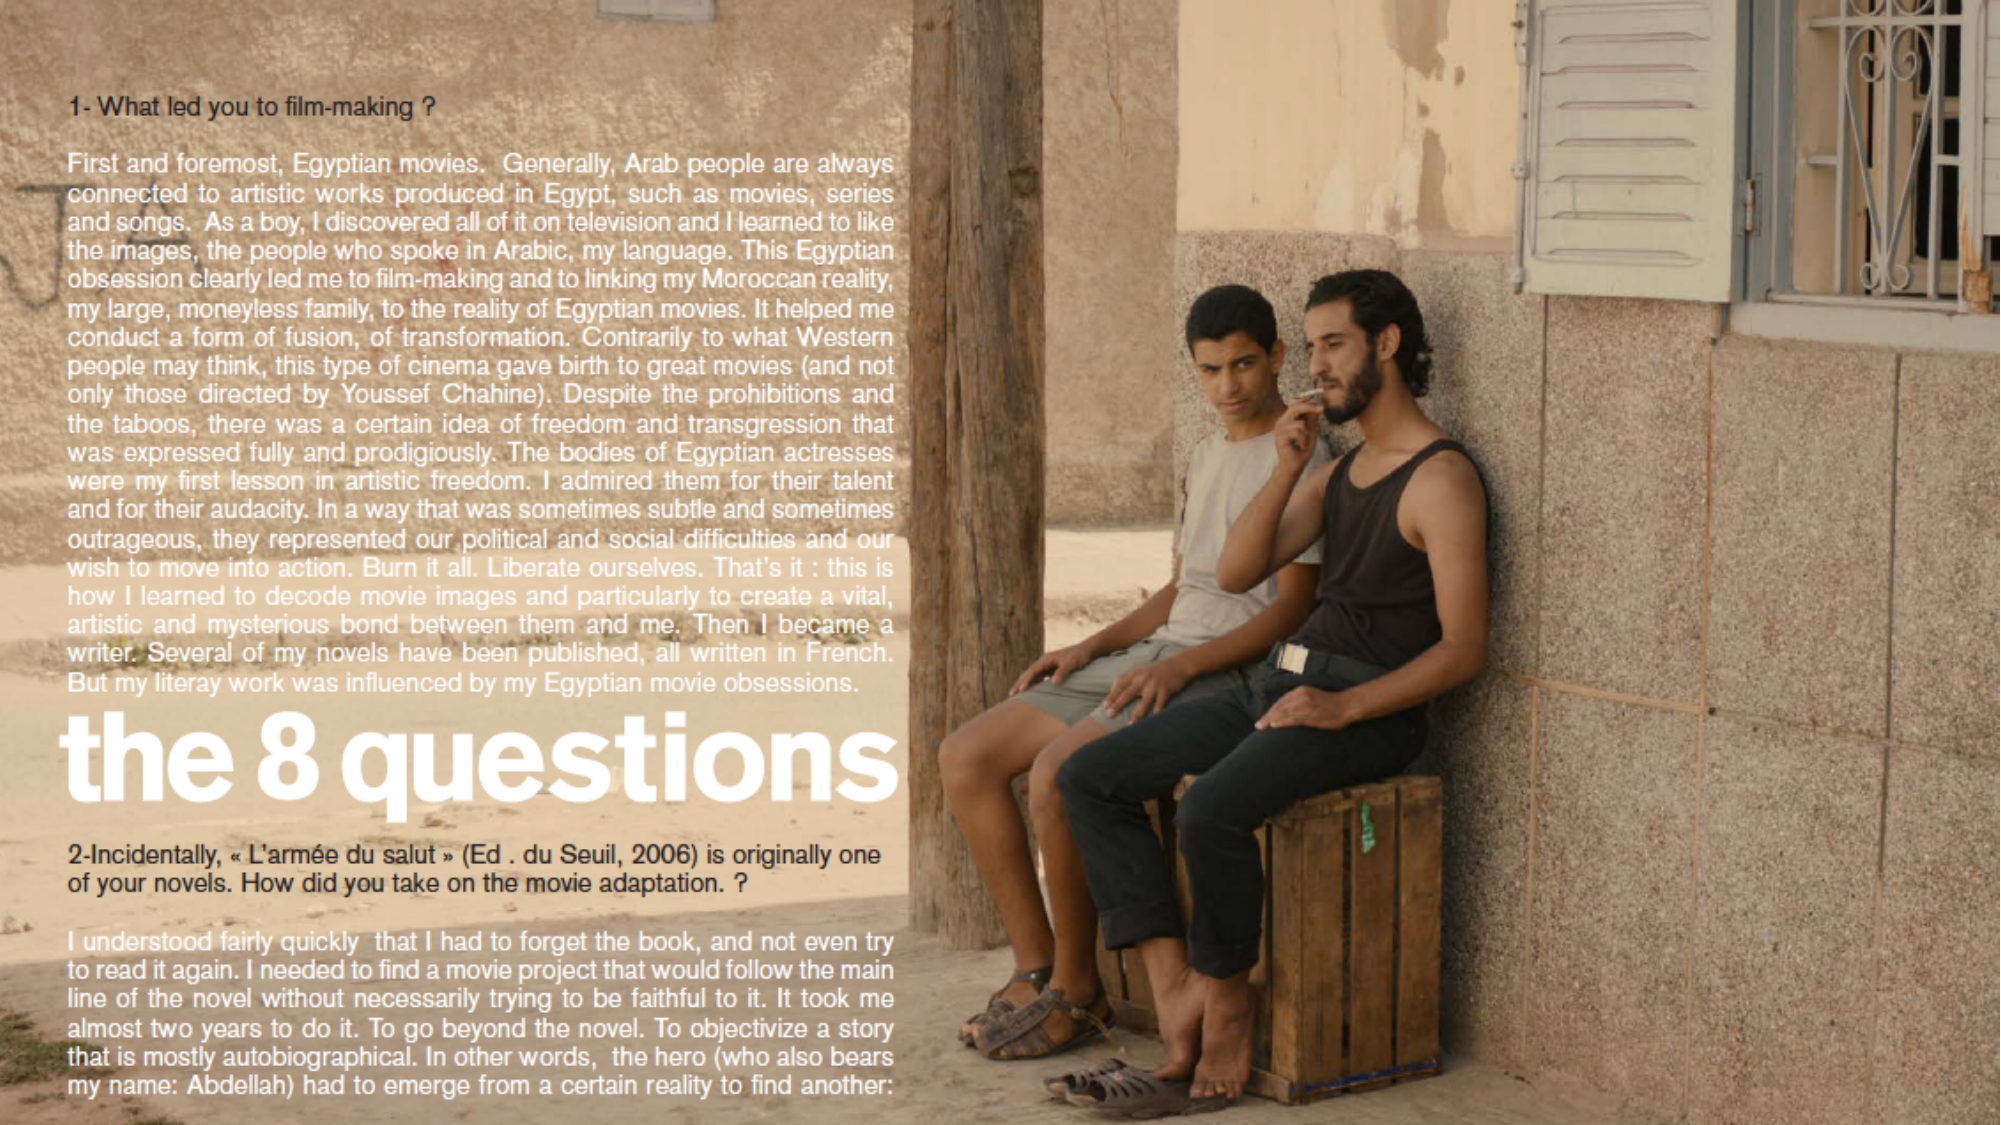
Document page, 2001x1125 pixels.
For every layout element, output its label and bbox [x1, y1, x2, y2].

list [0, 0, 2000, 1125]
